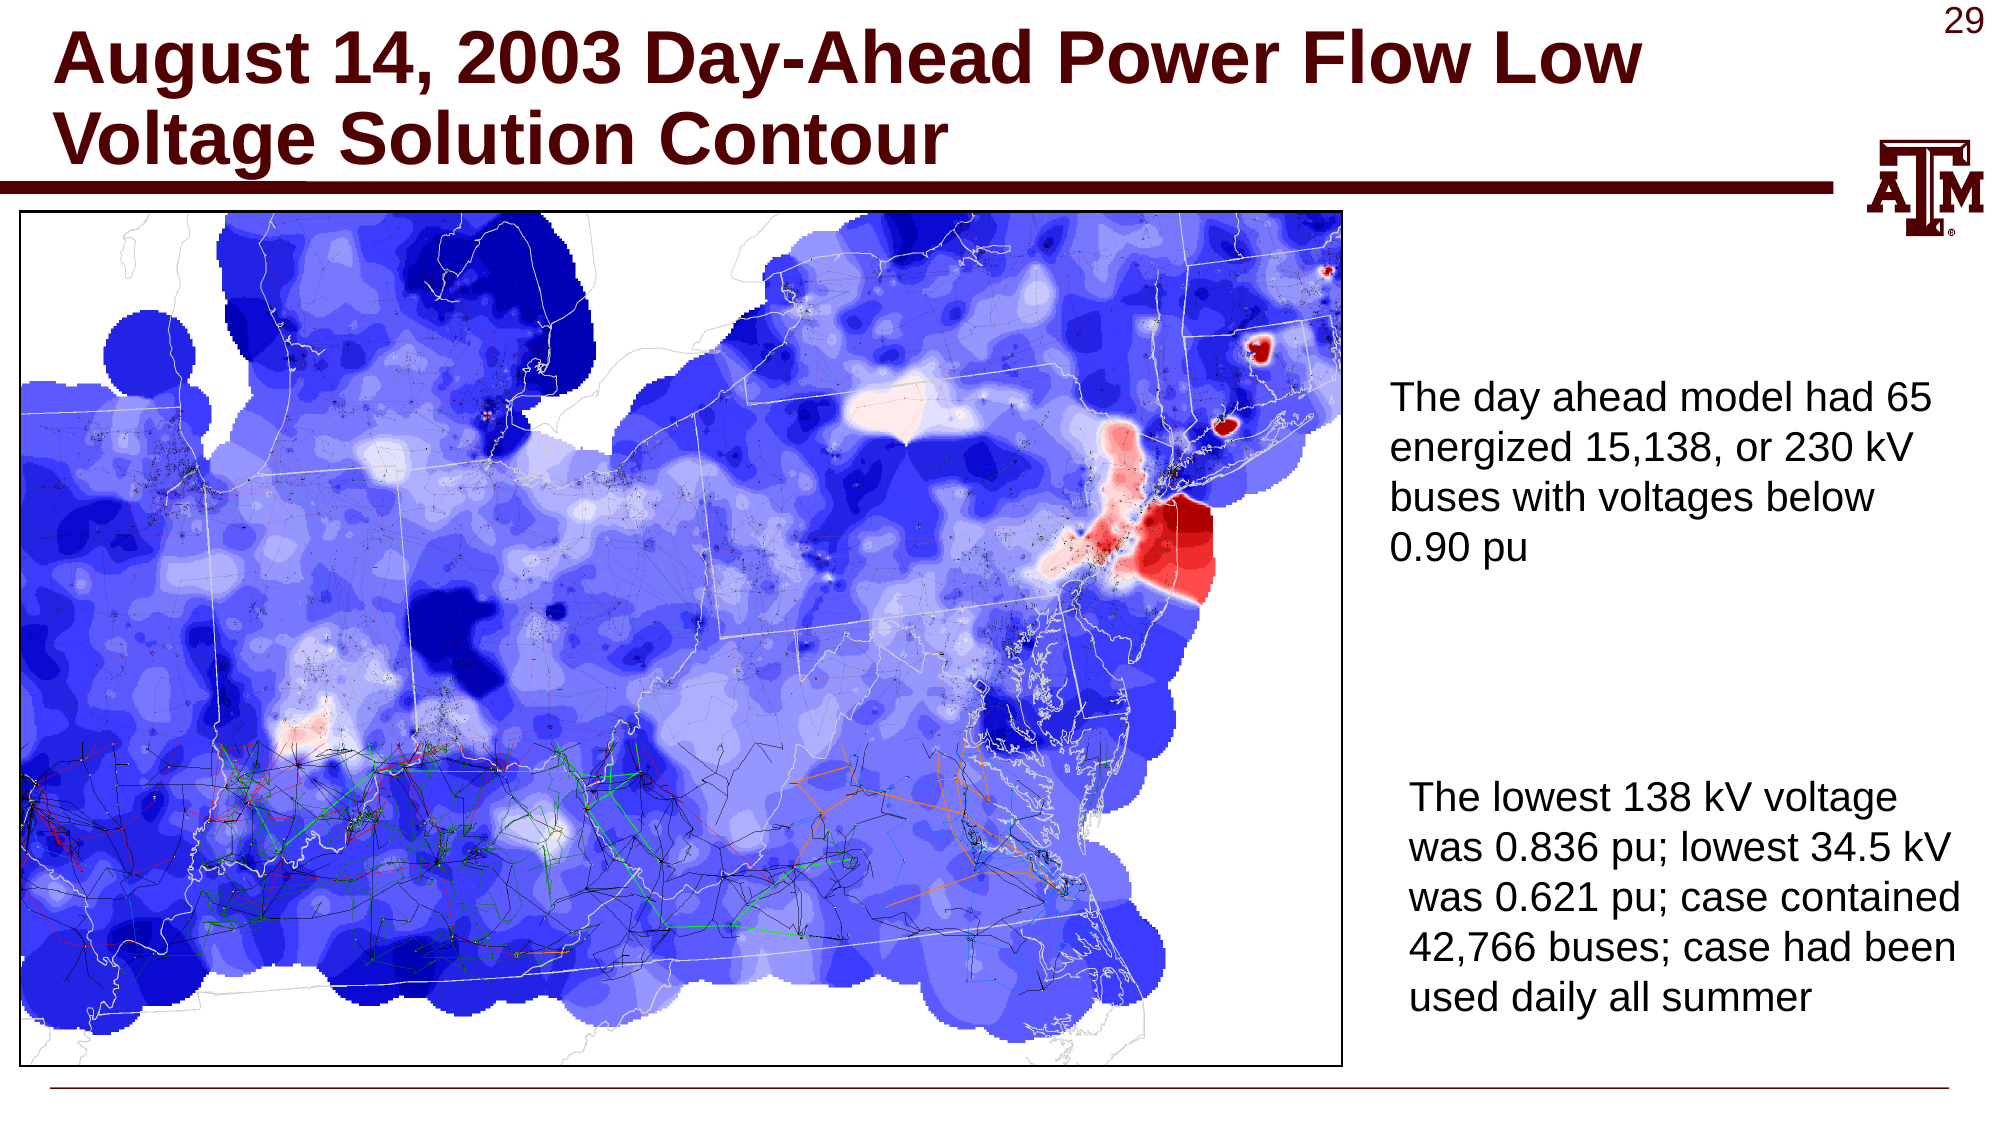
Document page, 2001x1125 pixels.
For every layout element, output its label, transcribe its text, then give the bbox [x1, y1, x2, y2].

text_box The day ahead model had 65 energized 15,138, or 230 kV buses with voltages below 0.90 pu [1374, 362, 1979, 698]
text_box The lowest 138 kV voltage was 0.836 pu; lowest 34.5 kV was 0.621 pu; case contained 42,766 buses; case had been used daily all summer [1394, 762, 1995, 1028]
title August 14, 2003 Day-Ahead Power Flow Low Voltage Solution Contour [37, 12, 1826, 189]
picture [1850, 112, 2000, 263]
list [20, 212, 1342, 1066]
